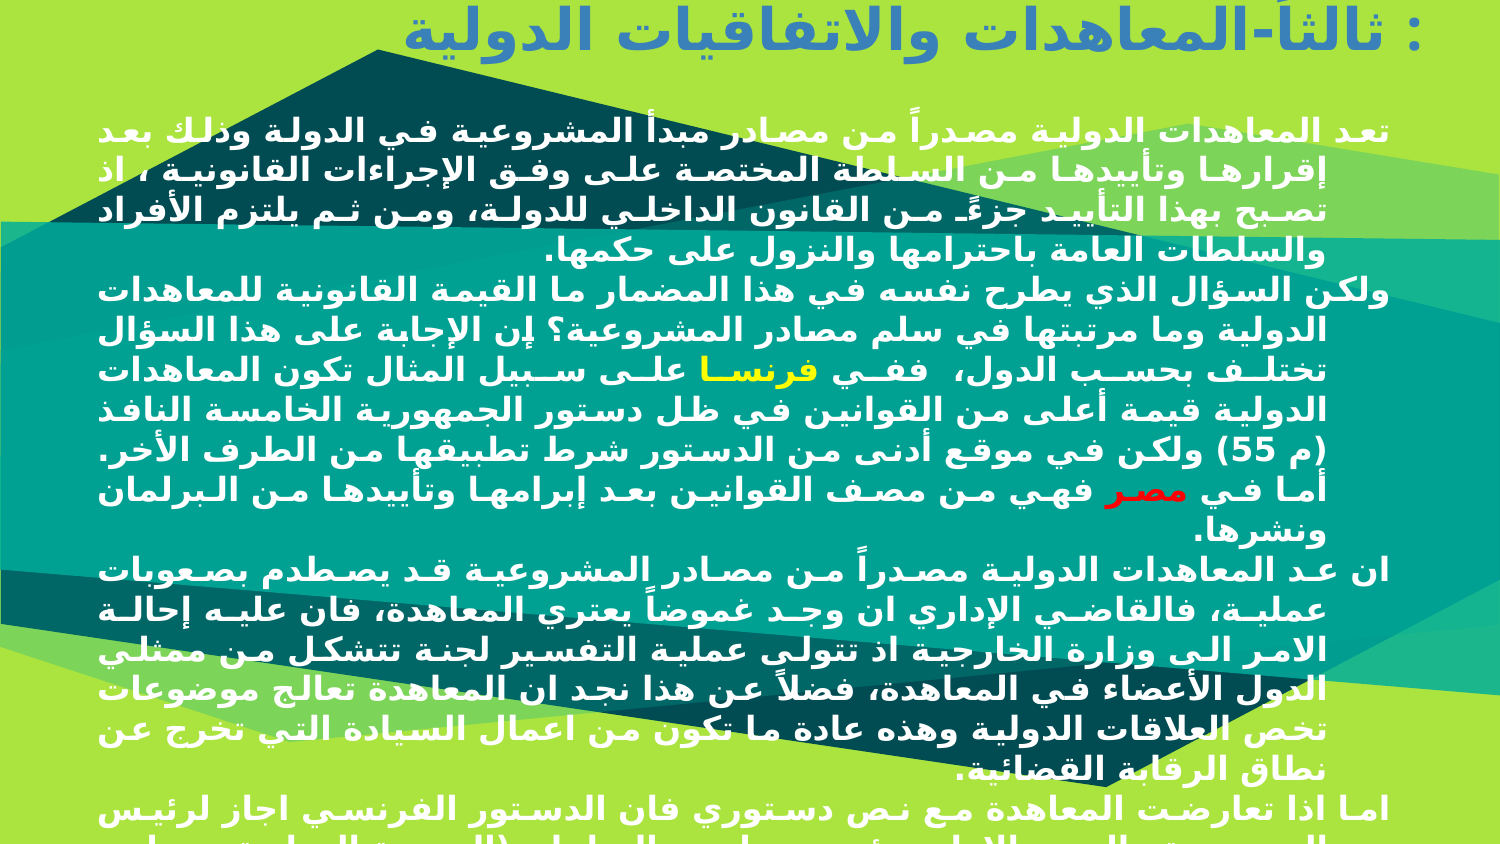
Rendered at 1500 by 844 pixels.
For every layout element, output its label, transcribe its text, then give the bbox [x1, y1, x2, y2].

subtitle تعد المعاهدات الدولية مصدراً من مصادر مبدأ المشروعية في الدولة وذلك بعد إقرارها وتأييدها من السلطة المختصة على وفق الإجراءات القانونية ، اذ تصبح بهذا التأييد جزءً من القانون الداخلي للدولة، ومن ثم يلتزم الأفراد والسلطات العامة باحترامها والنزول على حكمها. ولكن السؤال الذي يطرح نفسه في هذا المضمار ما القيمة القانونية للمعاهدات الدولية وما مرتبتها في سلم مصادر المشروعية؟ إن الإجابة على هذا السؤال تختلف بحسب الدول، ففي فرنسا على سبيل المثال تكون المعاهدات الدولية قيمة أعلى من القوانين في ظل دستور الجمهورية الخامسة النافذ (م 55) ولكن في موقع أدنى من الدستور شرط تطبيقها من الطرف الأخر. أما في مصر فهي من مصف القوانين بعد إبرامها وتأييدها من البرلمان ونشرها. ان عد المعاهدات الدولية مصدراً من مصادر المشروعية قد يصطدم بصعوبات عملية، فالقاضي الإداري ان وجد غموضاً يعتري المعاهدة، فان عليه إحالة الامر الى وزارة الخارجية اذ تتولى عملية التفسير لجنة تتشكل من ممثلي الدول الأعضاء في المعاهدة، فضلاً عن هذا نجد ان المعاهدة تعالج موضوعات تخص العلاقات الدولية وهذه عادة ما تكون من اعمال السيادة التي تخرج عن نطاق الرقابة القضائية. اما اذا تعارضت المعاهدة مع نص دستوري فان الدستور الفرنسي اجاز لرئيس الجمهورية والوزير الاول ورئيس مجلسي البرلمان (الجمعية الوطنية ومجلس الشيوخ) عرض الامر على المجلس الدستوري، فاذا قرر الاخير ان في المعاهدة نصوص تتعارض مع الدستور فلا يمكن تطبيقها الا بعد ان يعدل الدستور. هذا ويملك مجلس الوزراء في العراق اختصاص عقد المعاهدات والاتفاقيات الدولية، ثم يؤيدها مجلس مجلس النواب بأغلبية عدد اعضائه، ثم تصبح بعد التأييد بمنزلة القانون، وهي ملزمة لكل هيأت الدولة والافراد. [82, 93, 1418, 774]
title ثالثاً-المعاهدات والاتفاقيات الدولية : [82, 58, 1454, 67]
